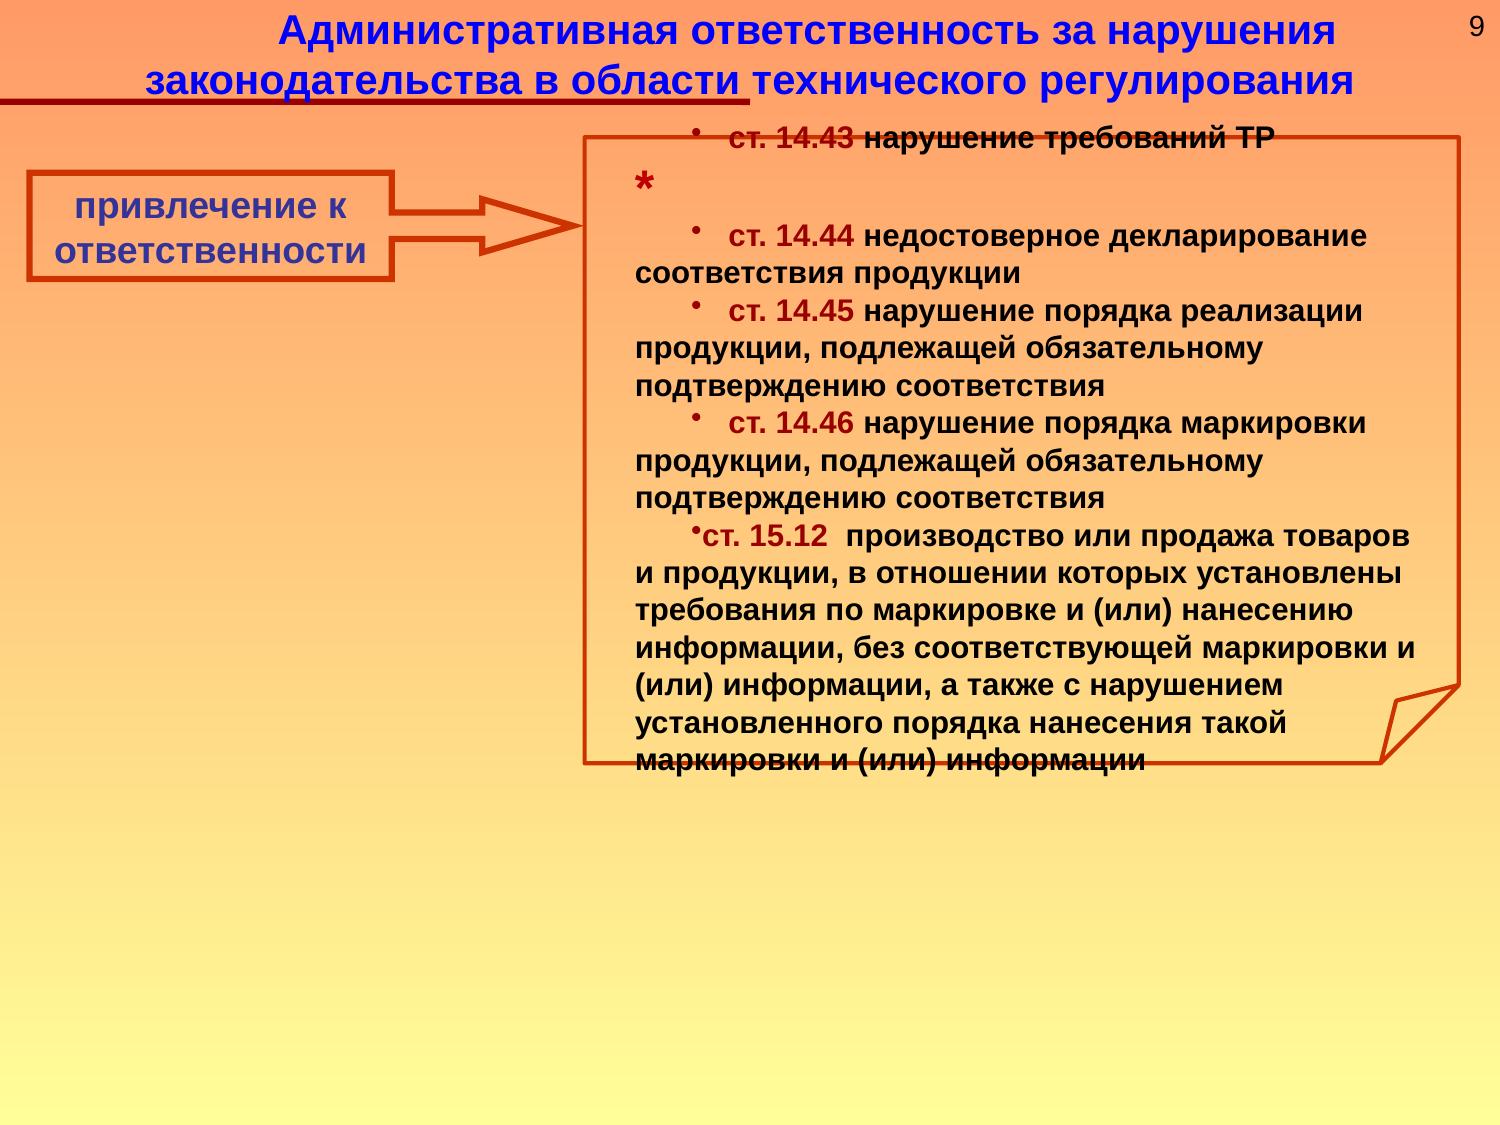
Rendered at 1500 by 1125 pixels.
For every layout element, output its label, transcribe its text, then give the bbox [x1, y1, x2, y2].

text_box [1452, 137, 1459, 692]
title Административная ответственность за нарушения законодательства в области технического регулирования [0, 0, 1500, 107]
text_box привлечение к ответственности [29, 172, 573, 279]
text_box ст. 14.43 нарушение требований ТР * ст. 14.44 недостоверное декларирование соответствия продукции ст. 14.45 нарушение порядка реализации продукции, подлежащей обязательному подтверждению соответствия ст. 14.46 нарушение порядка маркировки продукции, подлежащей обязательному подтверждению соответствия ст. 15.12 производство или продажа товаров и продукции, в отношении которых установлены требования по маркировке и (или) нанесению информации, без соответствующей маркировки и (или) информации, а также с нарушением установленного порядка нанесения такой маркировки и (или) информации [584, 110, 1452, 785]
